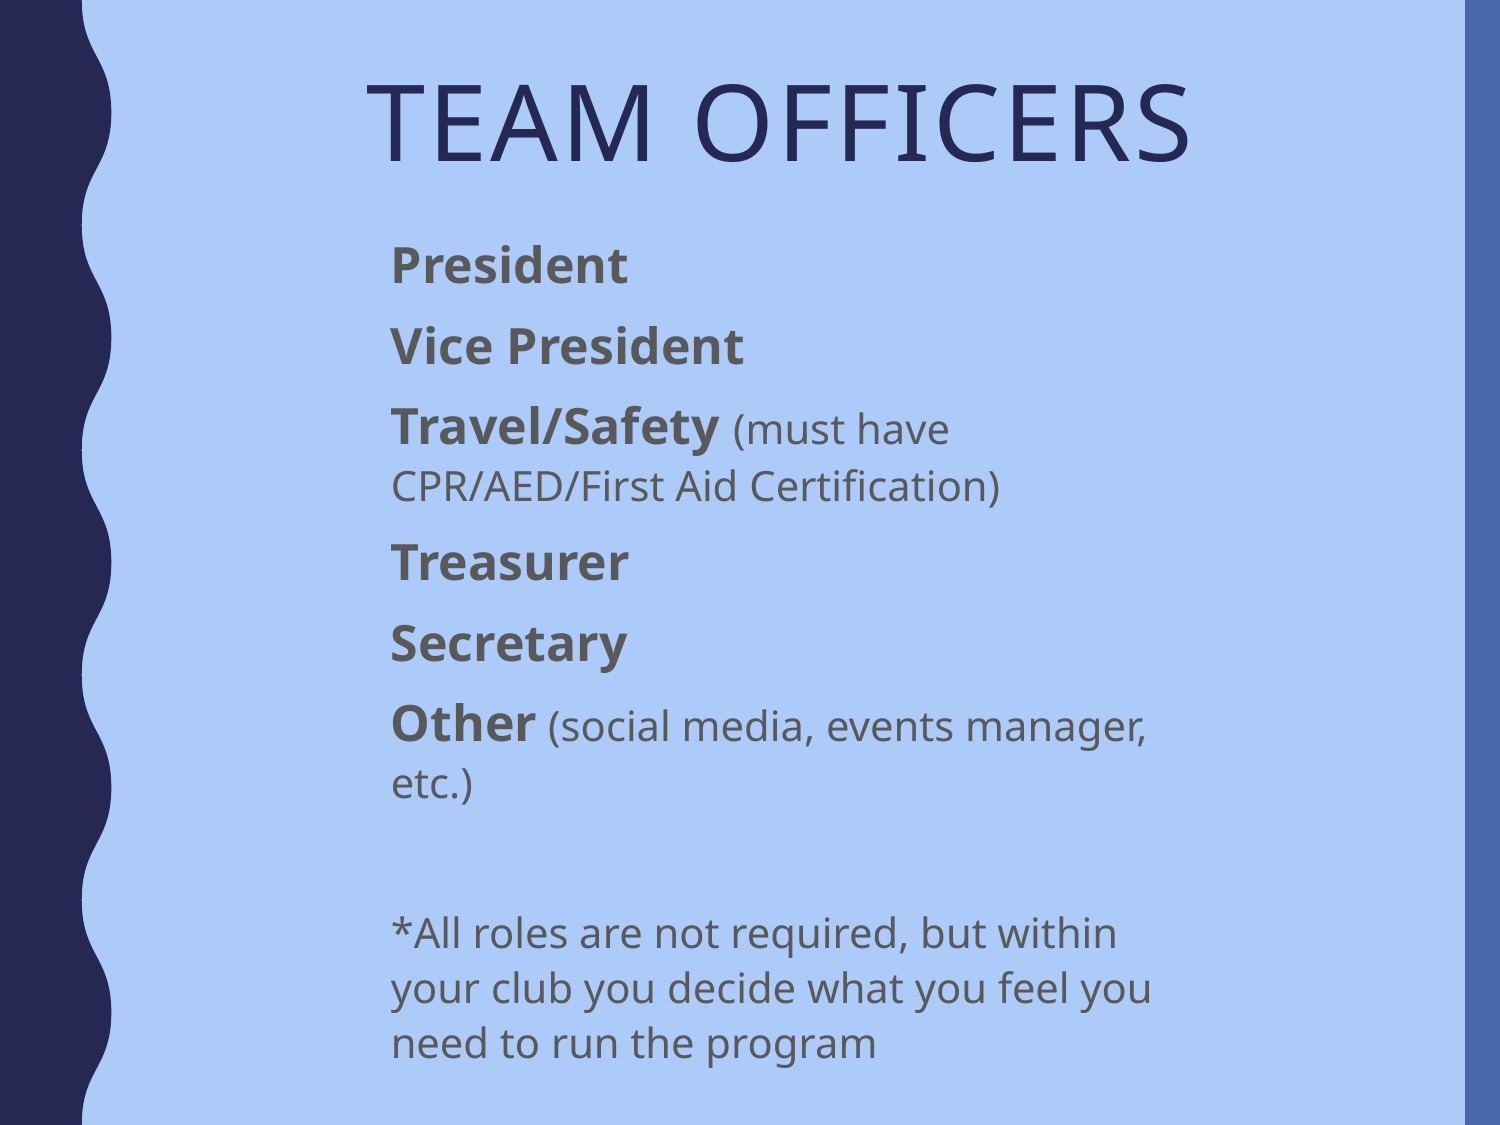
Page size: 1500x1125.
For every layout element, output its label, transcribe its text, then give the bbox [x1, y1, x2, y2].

list President Vice President Travel/Safety (must have CPR/AED/First Aid Certification) Treasurer Secretary Other (social media, events manager, etc.) *All roles are not required, but within your club you decide what you feel you need to run the program [375, 220, 1185, 951]
text_box [887, 949, 1338, 1026]
title Team officers [154, 62, 1407, 308]
